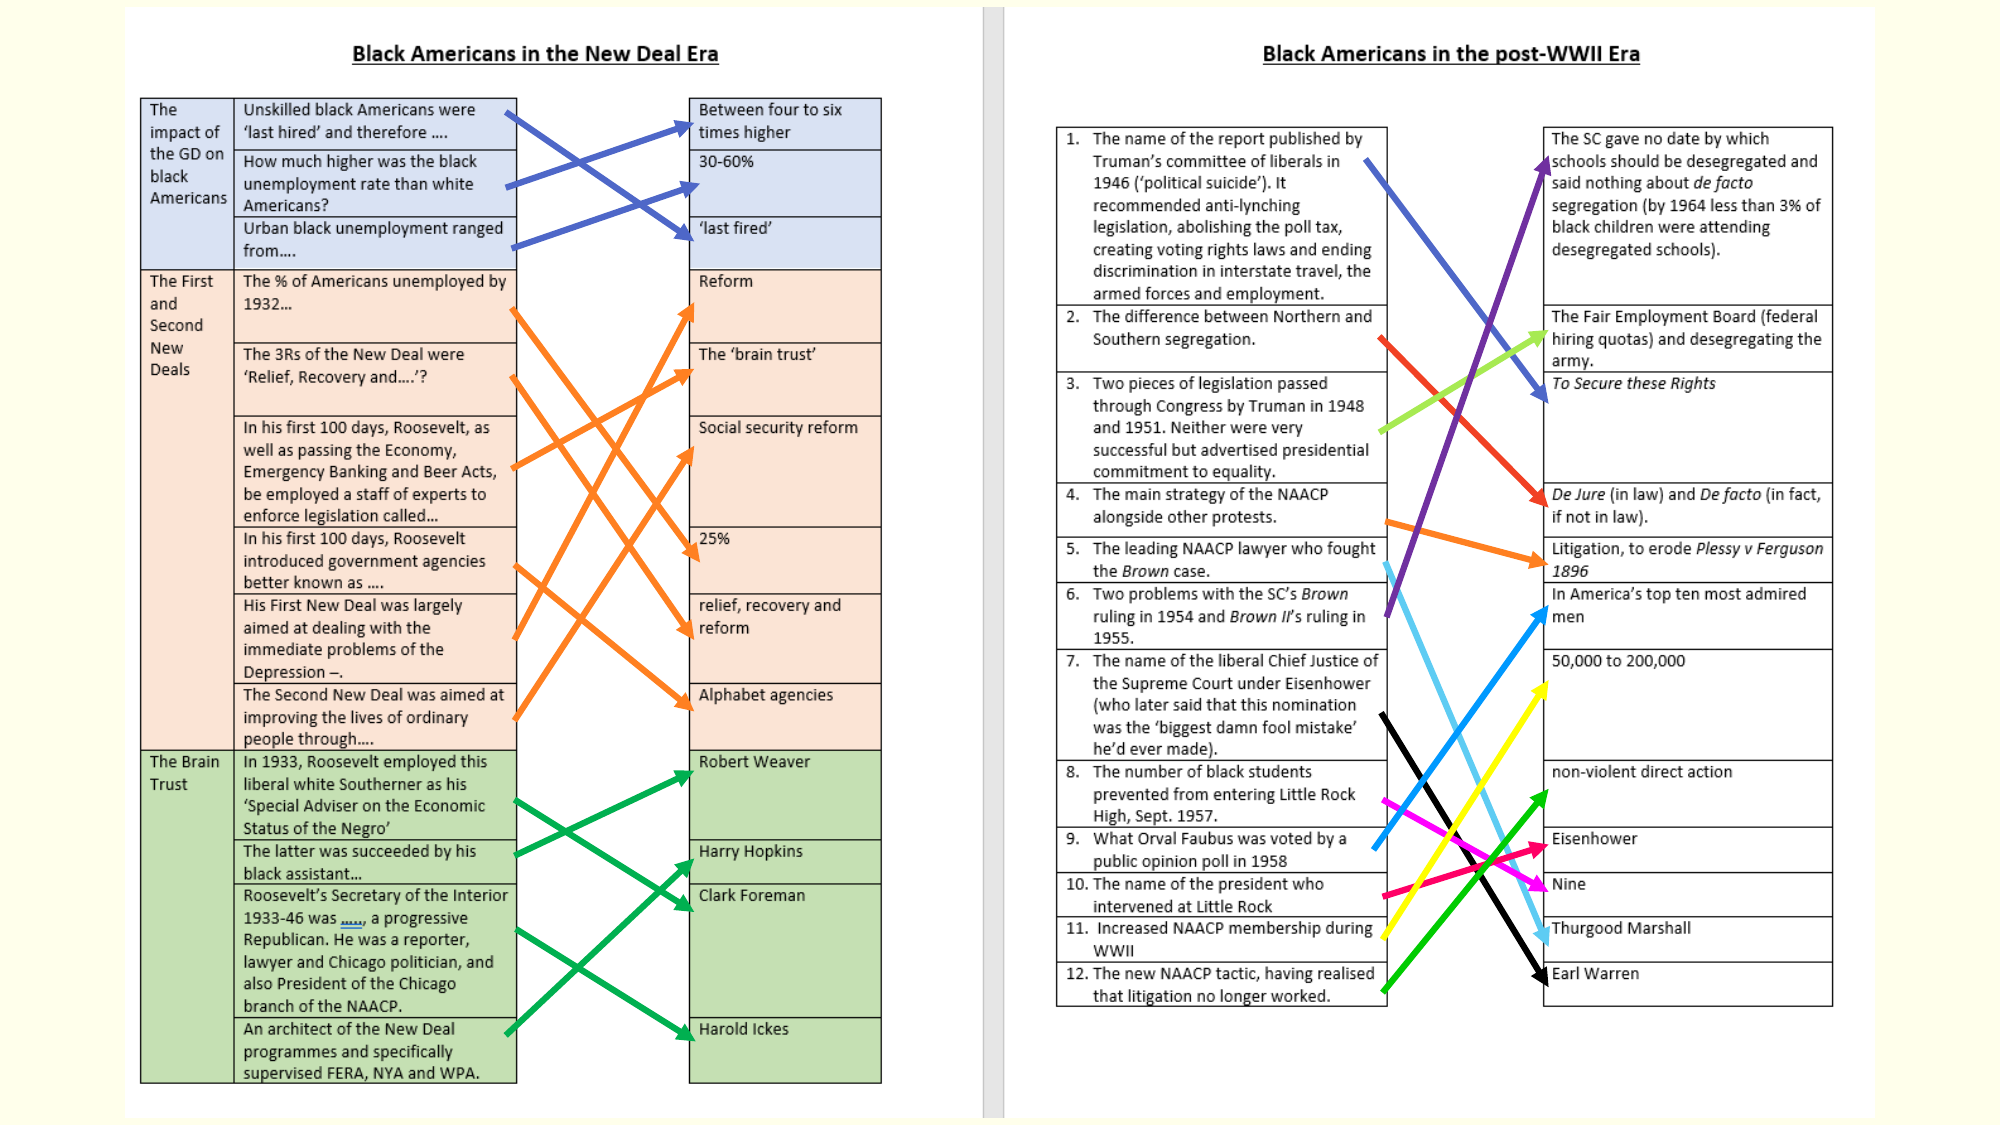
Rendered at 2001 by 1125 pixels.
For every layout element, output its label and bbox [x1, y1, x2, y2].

text_box [505, 858, 695, 1036]
text_box [505, 111, 695, 122]
text_box [1365, 158, 1386, 404]
text_box [514, 302, 695, 445]
text_box [1386, 155, 1549, 604]
text_box [514, 445, 695, 721]
picture [125, 7, 1875, 1118]
text_box [1379, 433, 1386, 508]
text_box [514, 770, 695, 856]
text_box [505, 188, 511, 242]
text_box [1382, 788, 1549, 993]
text_box [511, 183, 701, 249]
text_box [505, 122, 695, 188]
text_box [515, 928, 696, 1042]
text_box [695, 307, 701, 563]
text_box [1373, 604, 1549, 850]
text_box [1382, 680, 1549, 788]
text_box [1379, 329, 1386, 433]
